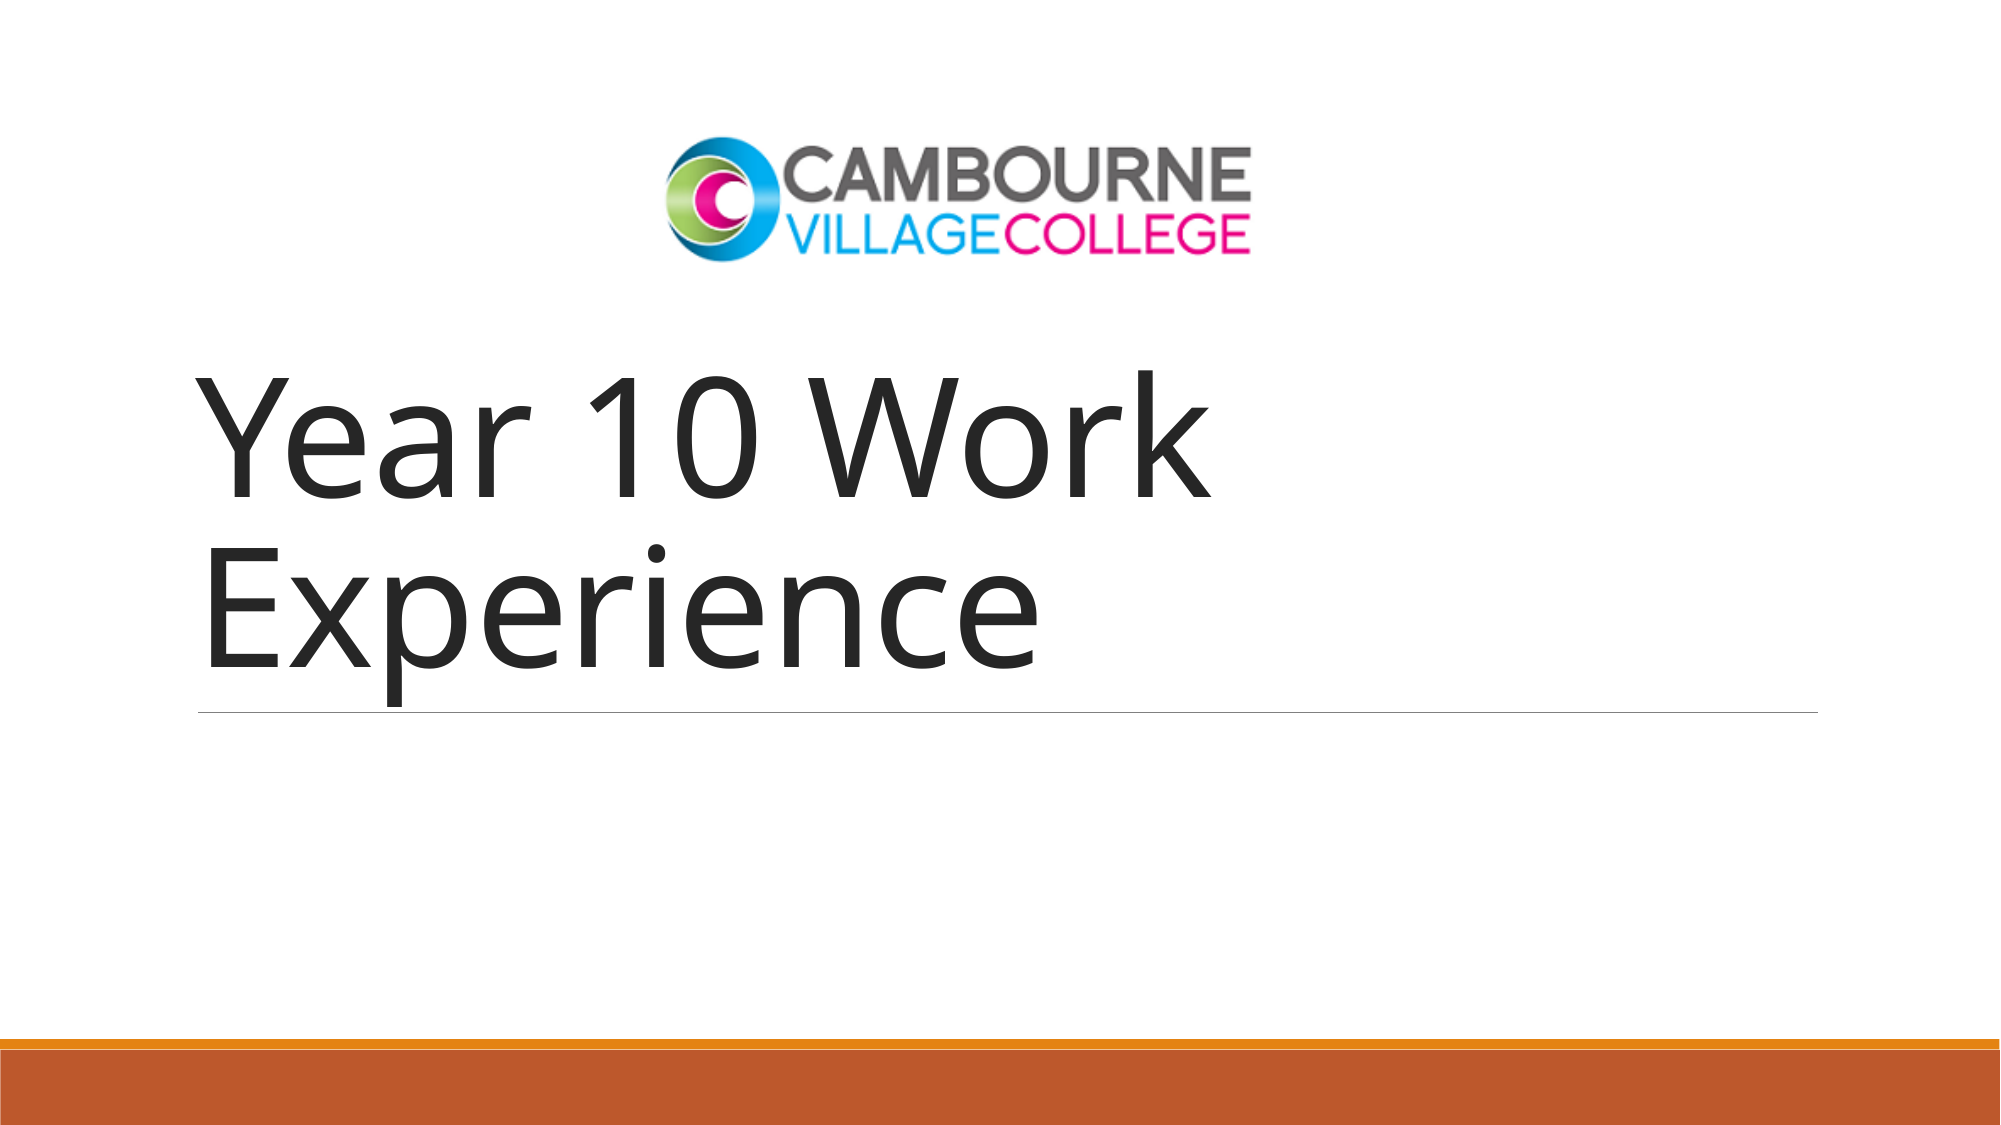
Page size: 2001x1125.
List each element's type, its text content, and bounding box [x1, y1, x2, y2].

picture [603, 103, 1411, 323]
title Year 10 Work Experience [180, 124, 1918, 710]
